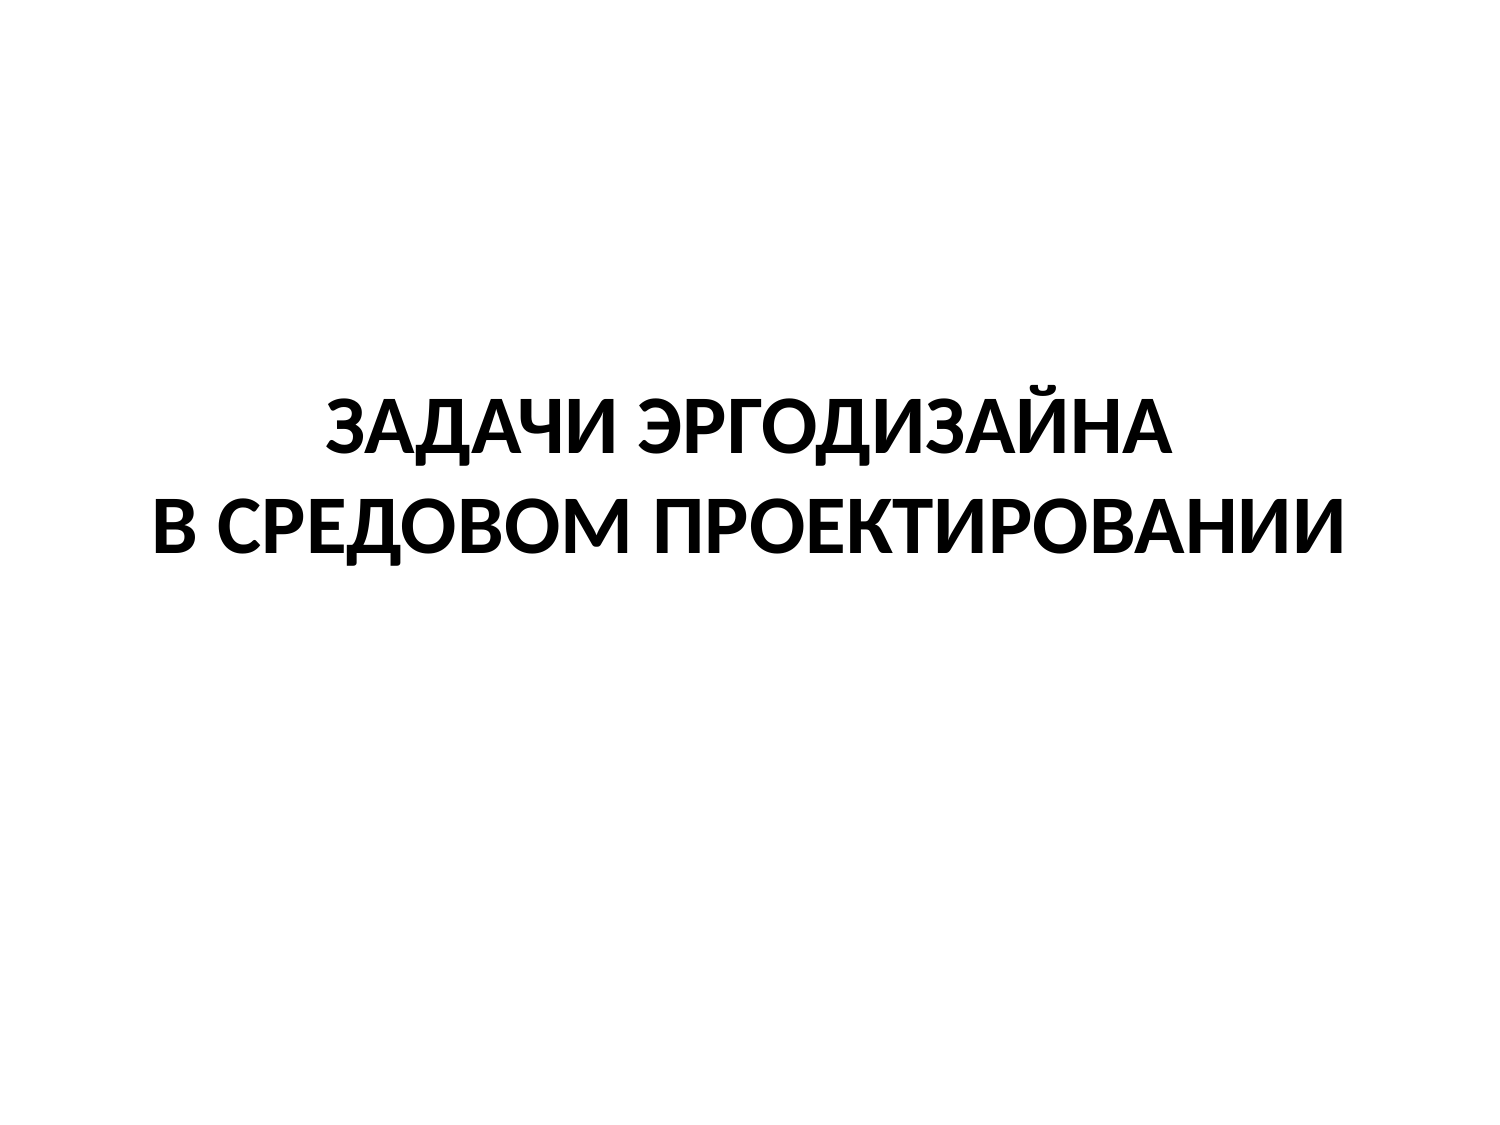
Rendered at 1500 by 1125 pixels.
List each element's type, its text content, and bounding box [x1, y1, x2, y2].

title ЗАДАЧИ ЭРГОДИЗАЙНА В СРЕДОВОМ ПРОЕКТИРОВАНИИ [112, 349, 1388, 591]
